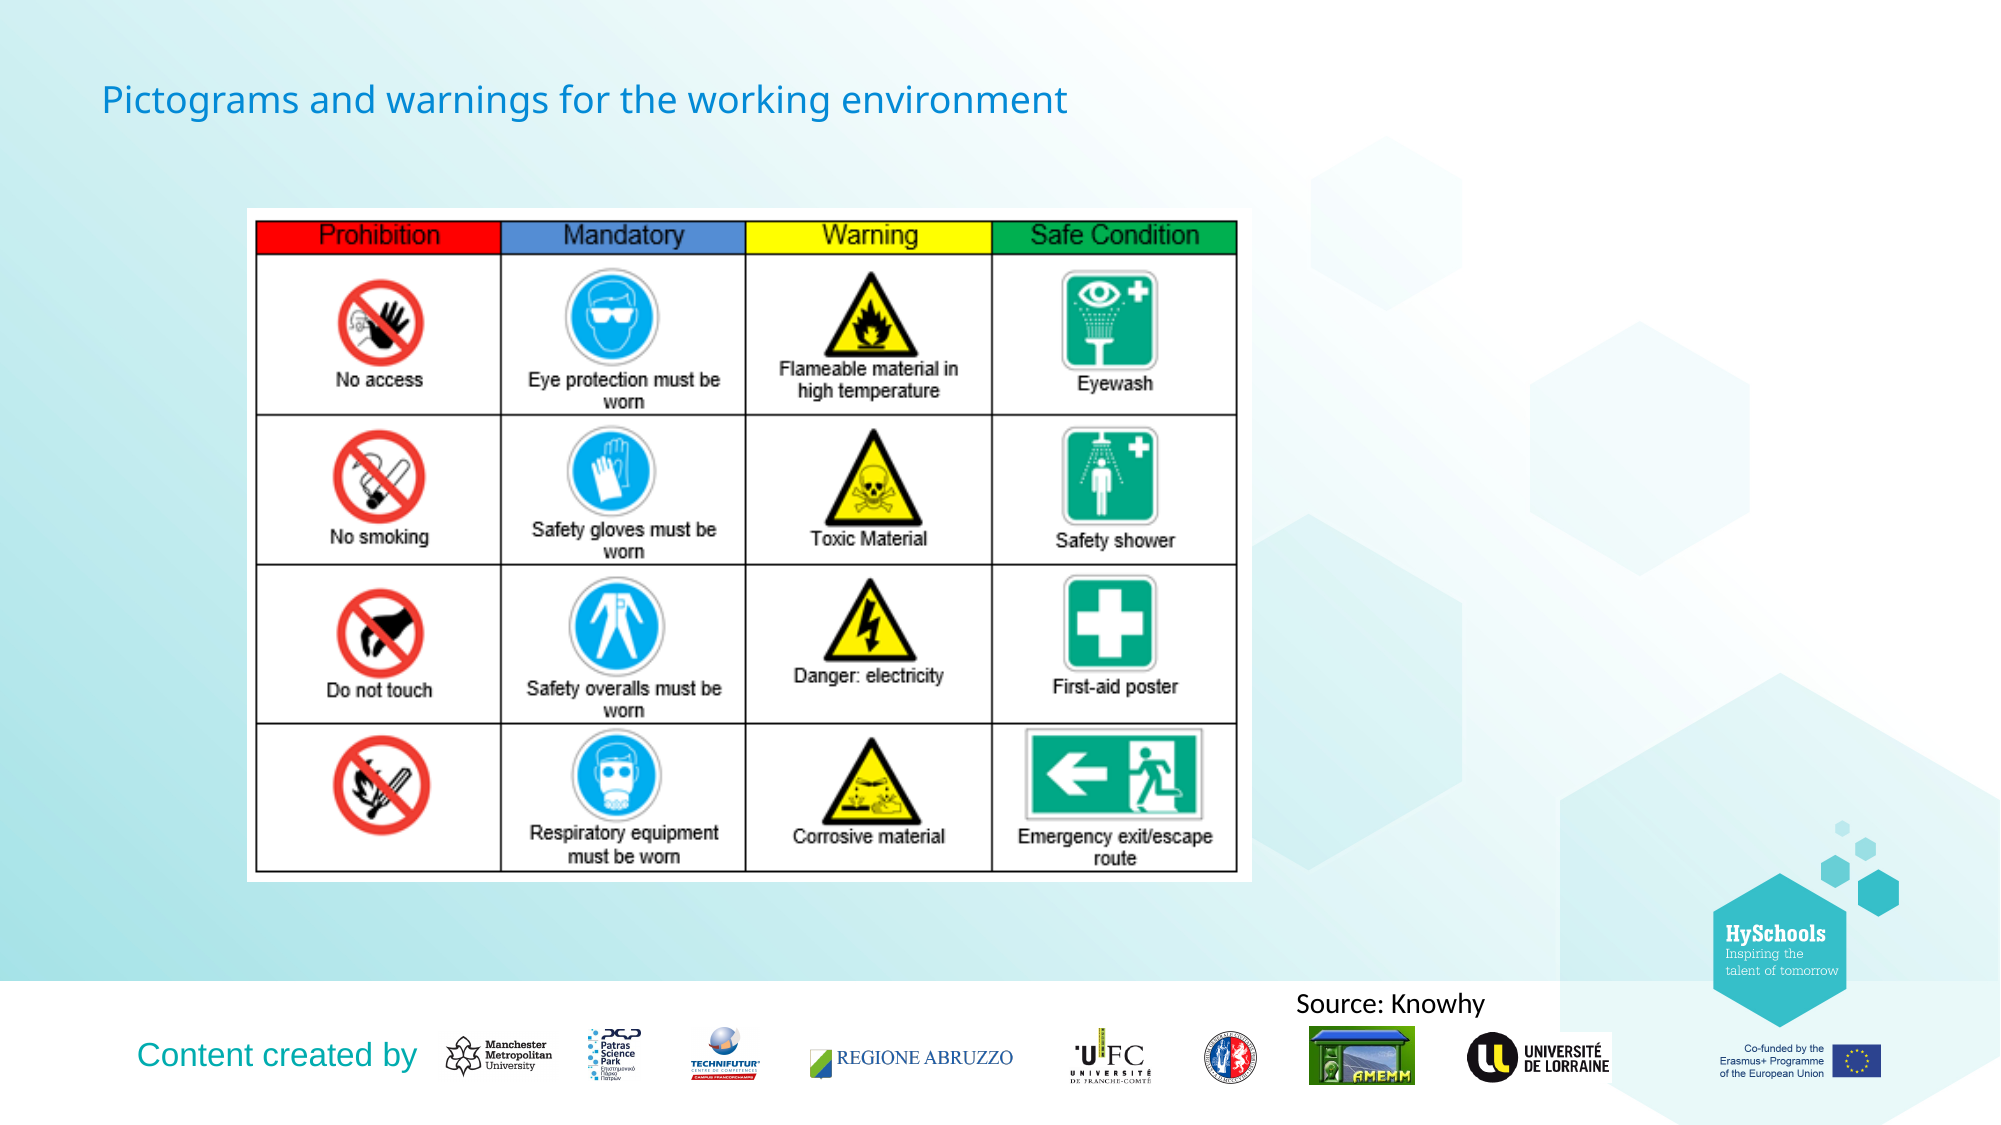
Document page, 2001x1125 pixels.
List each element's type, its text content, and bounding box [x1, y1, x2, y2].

picture [0, 0, 2000, 1125]
text_box Source: Knowhy [1281, 976, 1504, 1027]
text_box Pictograms and warnings for the working environment [86, 68, 1436, 129]
